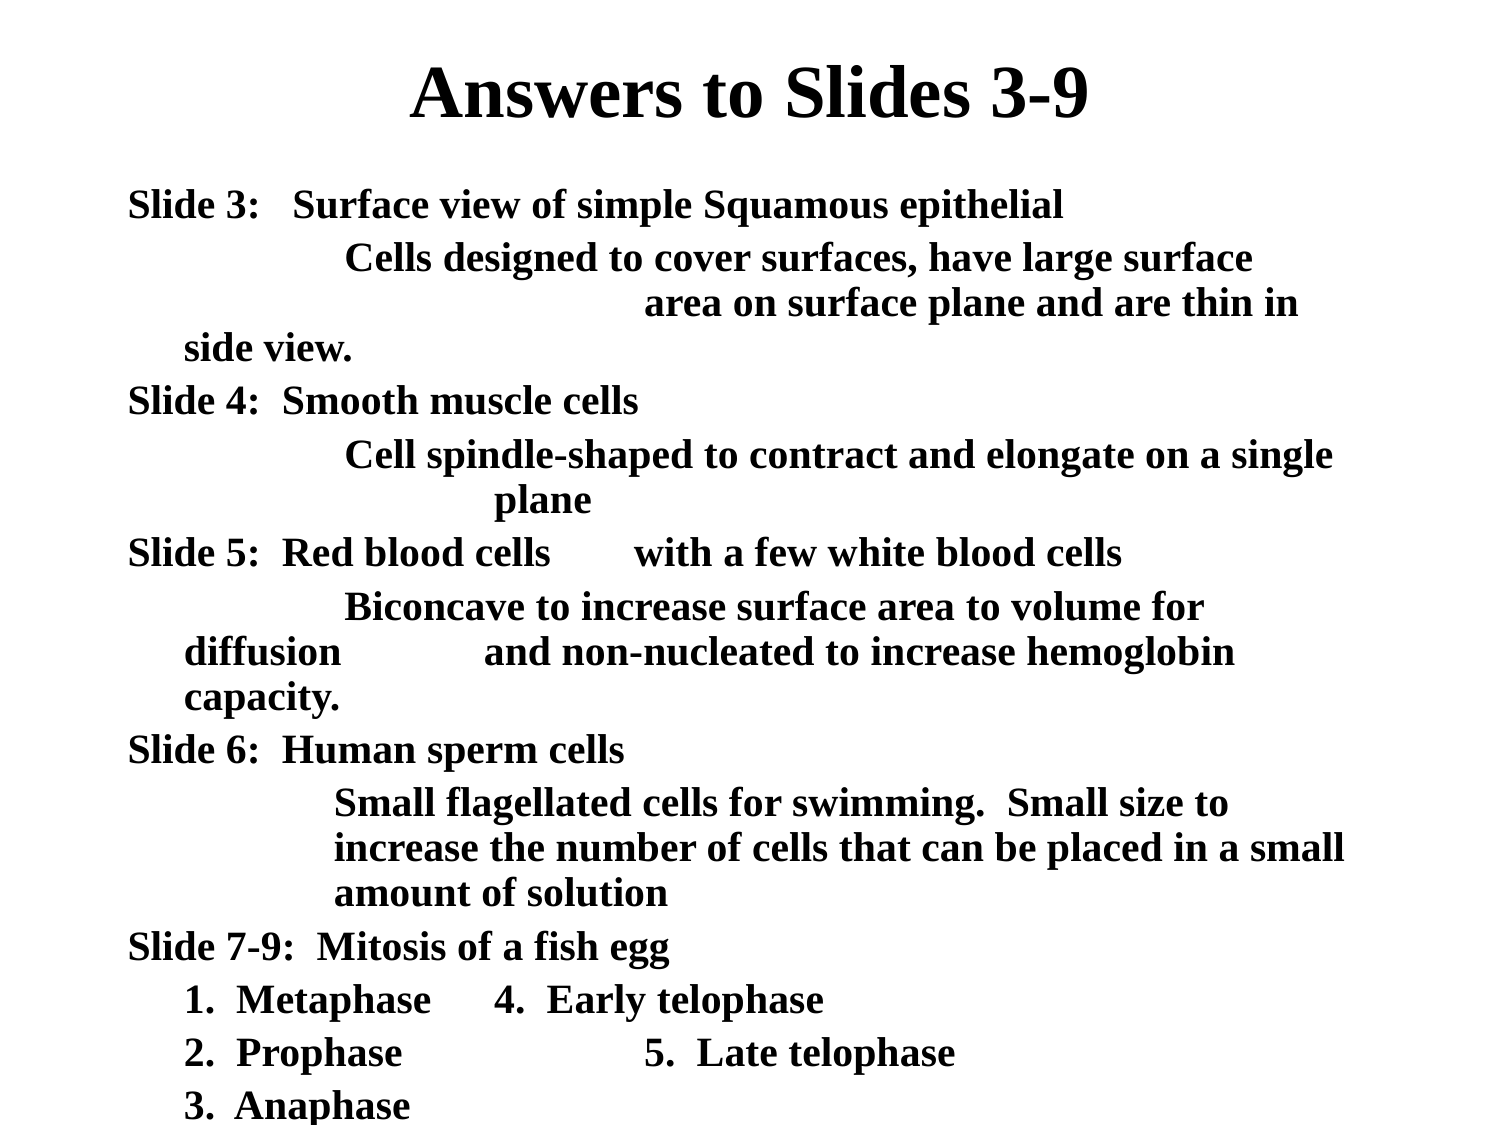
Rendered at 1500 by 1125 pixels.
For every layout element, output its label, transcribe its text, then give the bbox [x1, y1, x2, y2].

title Answers to Slides 3-9 [112, 37, 1388, 138]
list Slide 3: Surface view of simple Squamous epithelial Cells designed to cover surfaces, have large surface area on surface plane and are thin in side view. Slide 4: Smooth muscle cells Cell spindle-shaped to contract and elongate on a single plane Slide 5: Red blood cells with a few white blood cells Biconcave to increase surface area to volume for diffusion and non-nucleated to increase hemoglobin capacity. Slide 6: Human sperm cells Small flagellated cells for swimming. Small size to increase the number of cells that can be placed in a small amount of solution Slide 7-9: Mitosis of a fish egg 1. Metaphase 4. Early telophase 2. Prophase 5. Late telophase 3. Anaphase [112, 174, 1388, 1063]
